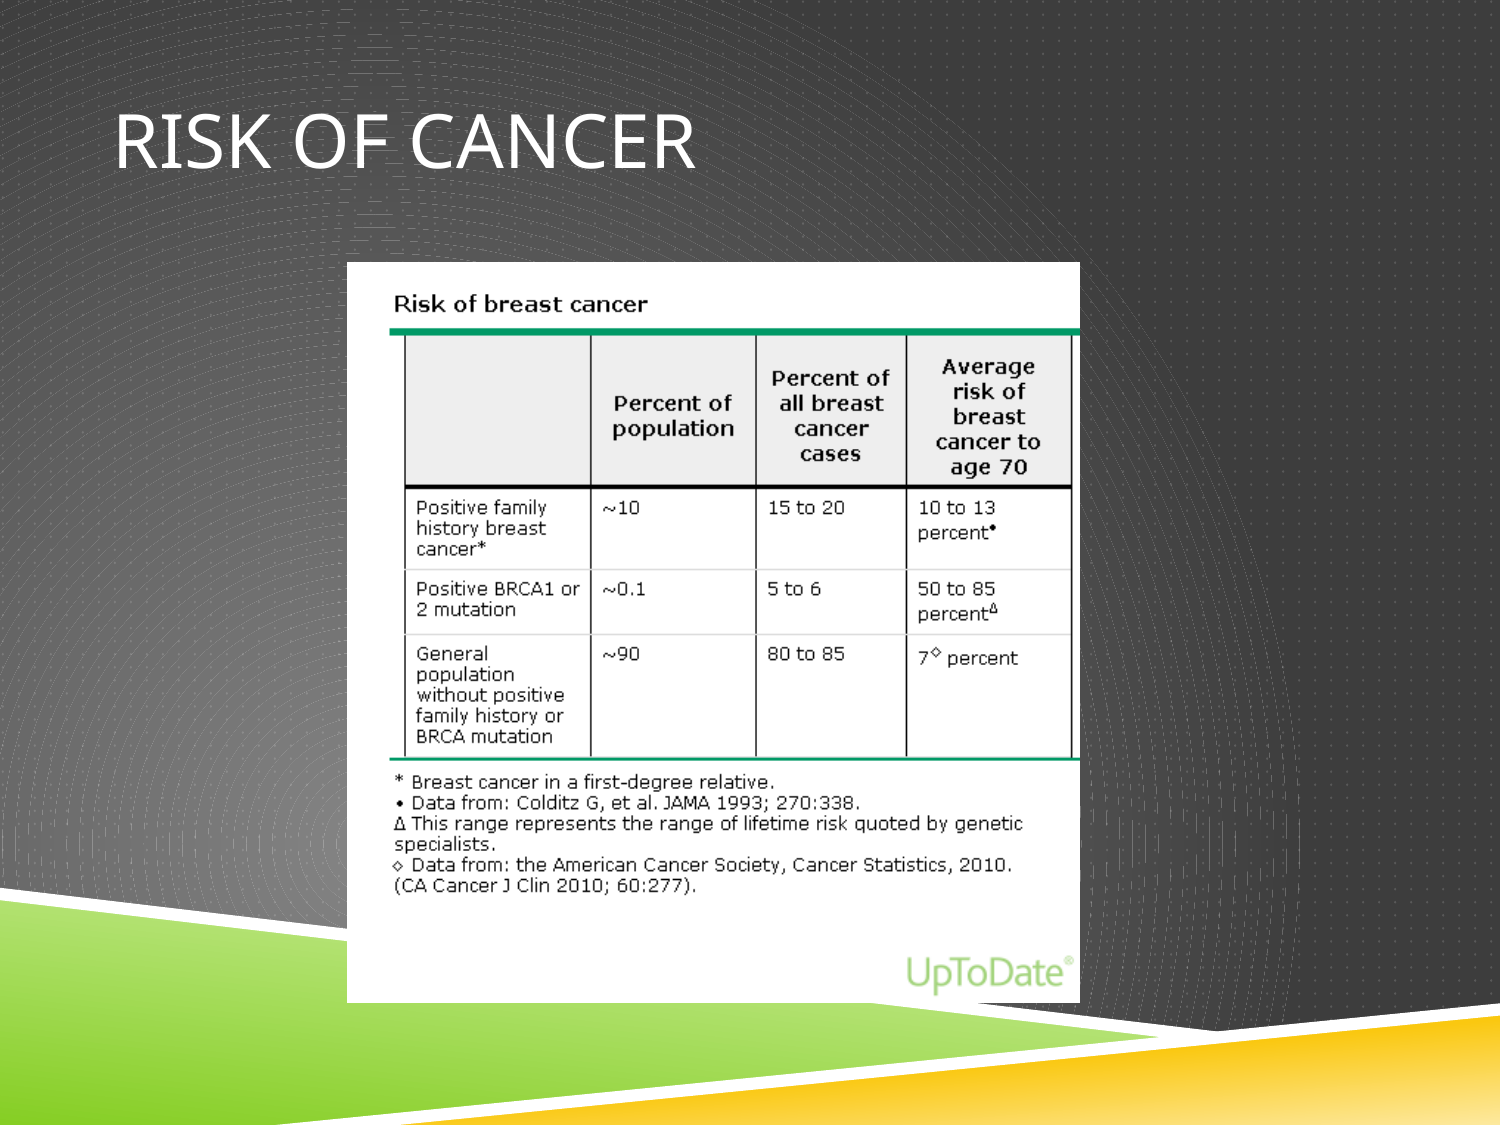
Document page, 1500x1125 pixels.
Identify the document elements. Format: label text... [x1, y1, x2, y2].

title Risk of Cancer [112, 45, 1388, 233]
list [0, 262, 1484, 1003]
